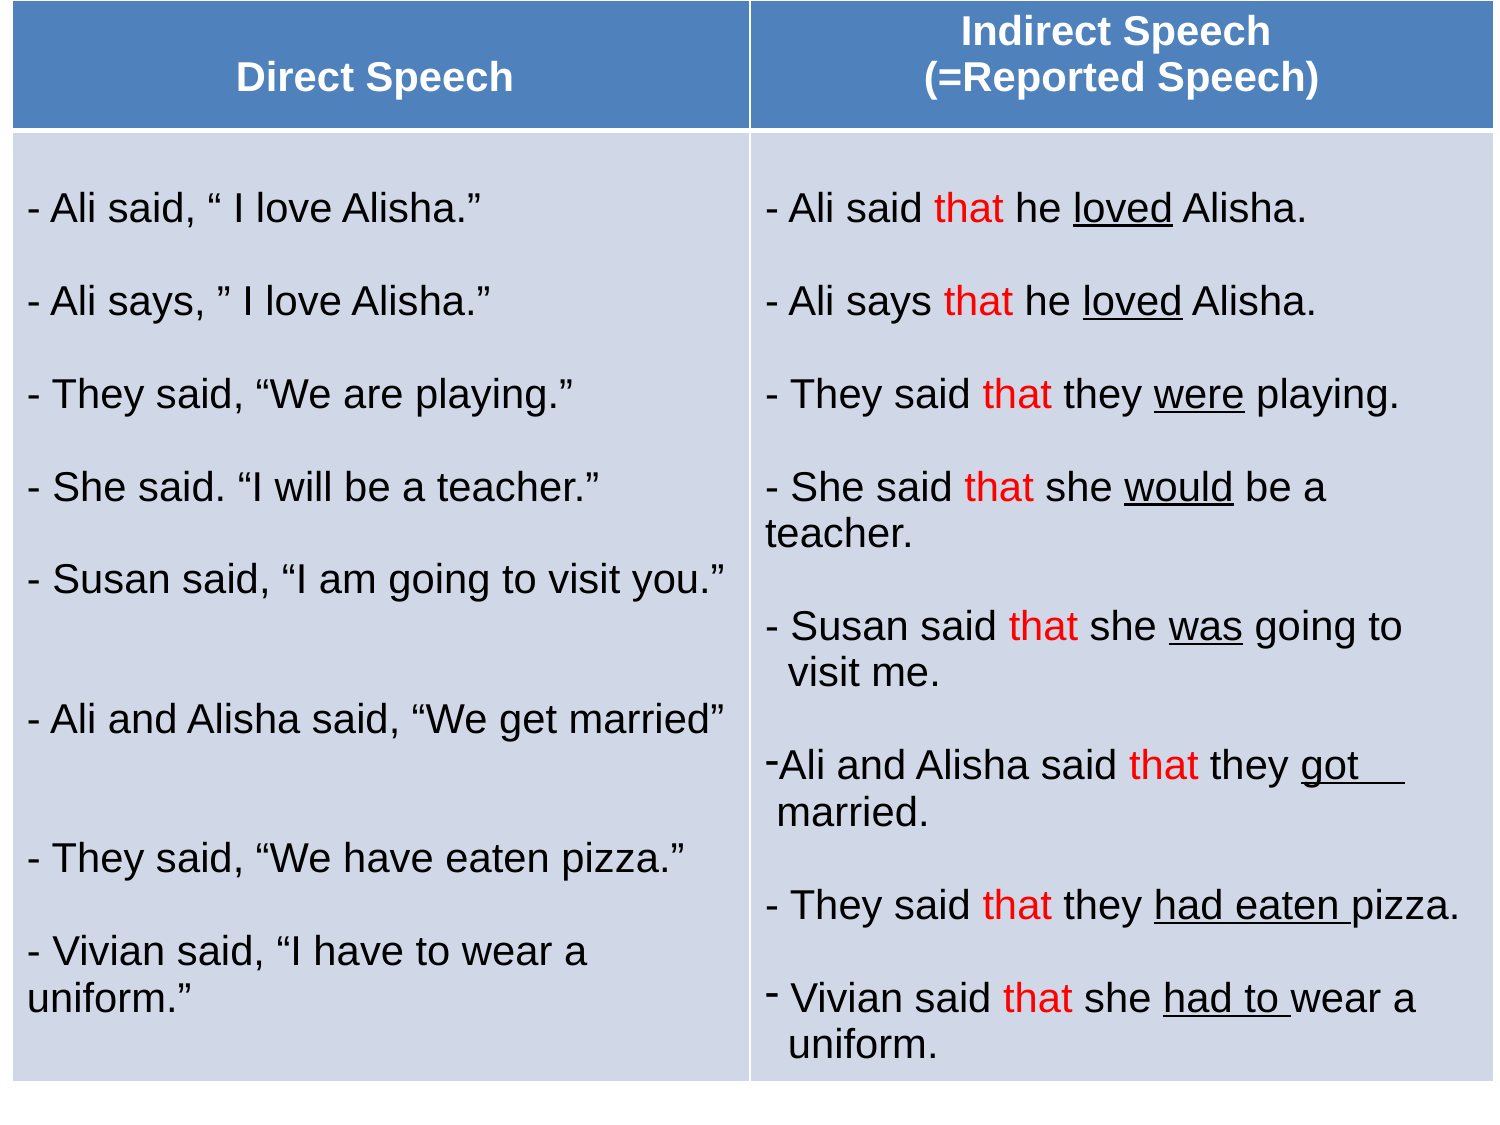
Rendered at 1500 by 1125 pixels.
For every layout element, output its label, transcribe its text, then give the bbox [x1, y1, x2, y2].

table_header Direct Speech [13, 1, 749, 128]
table_header Indirect Speech (=Reported Speech) [751, 1, 1493, 128]
table_cell - Ali said that he loved Alisha. - Ali says that he loved Alisha. - They said that they were playing. - She said that she would be a teacher. - Susan said that she was going to visit me. Ali and Alisha said that they got married. - They said that they had eaten pizza. Vivian said that she had to wear a uniform. [751, 133, 1493, 1081]
table_cell - Ali said, “ I love Alisha.” - Ali says, ” I love Alisha.” - They said, “We are playing.” - She said. “I will be a teacher.” - Susan said, “I am going to visit you.” - Ali and Alisha said, “We get married” - They said, “We have eaten pizza.” - Vivian said, “I have to wear a uniform.” [13, 133, 749, 1081]
